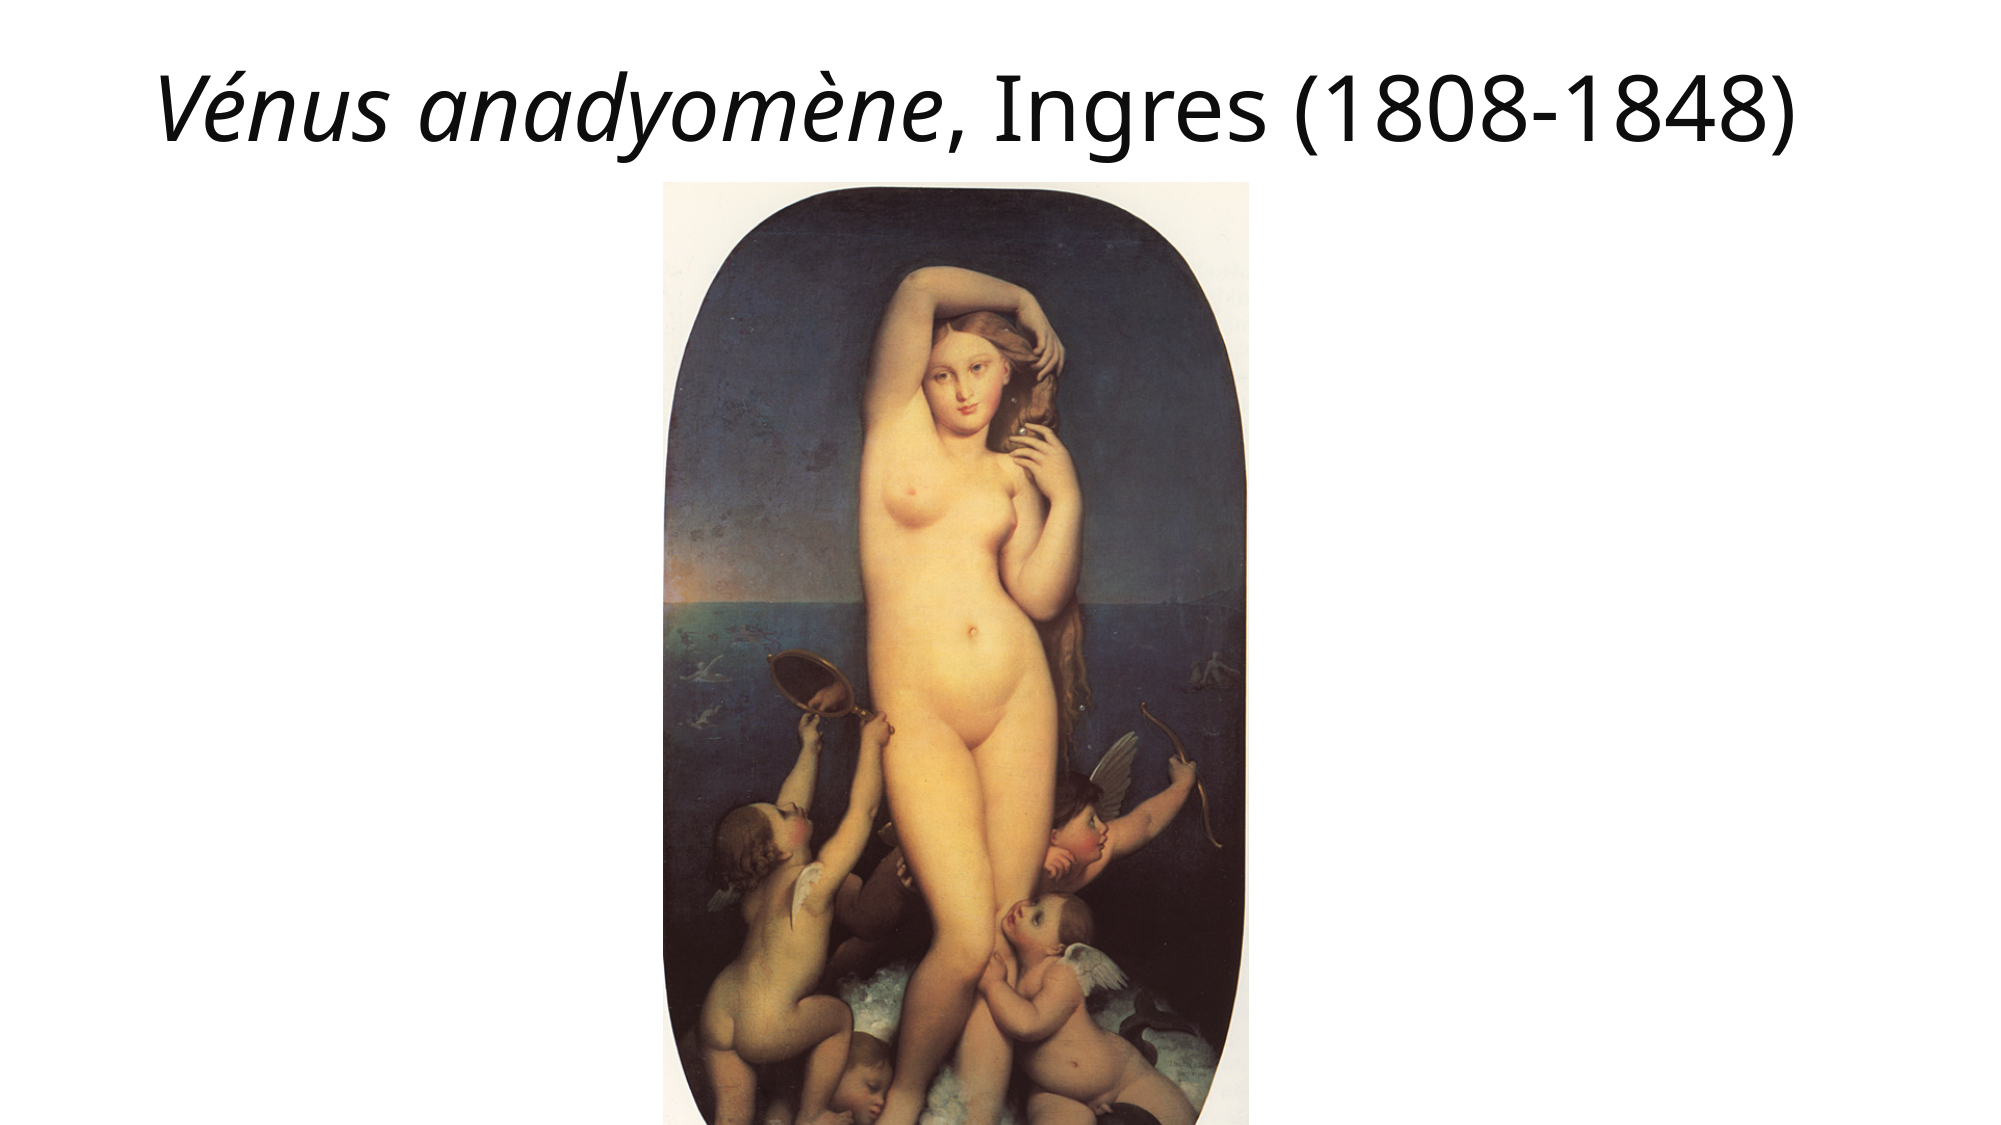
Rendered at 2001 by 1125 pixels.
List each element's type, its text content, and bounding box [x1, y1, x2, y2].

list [663, 182, 1249, 1125]
title Vénus anadyomène, Ingres (1808-1848) [137, 59, 1863, 273]
